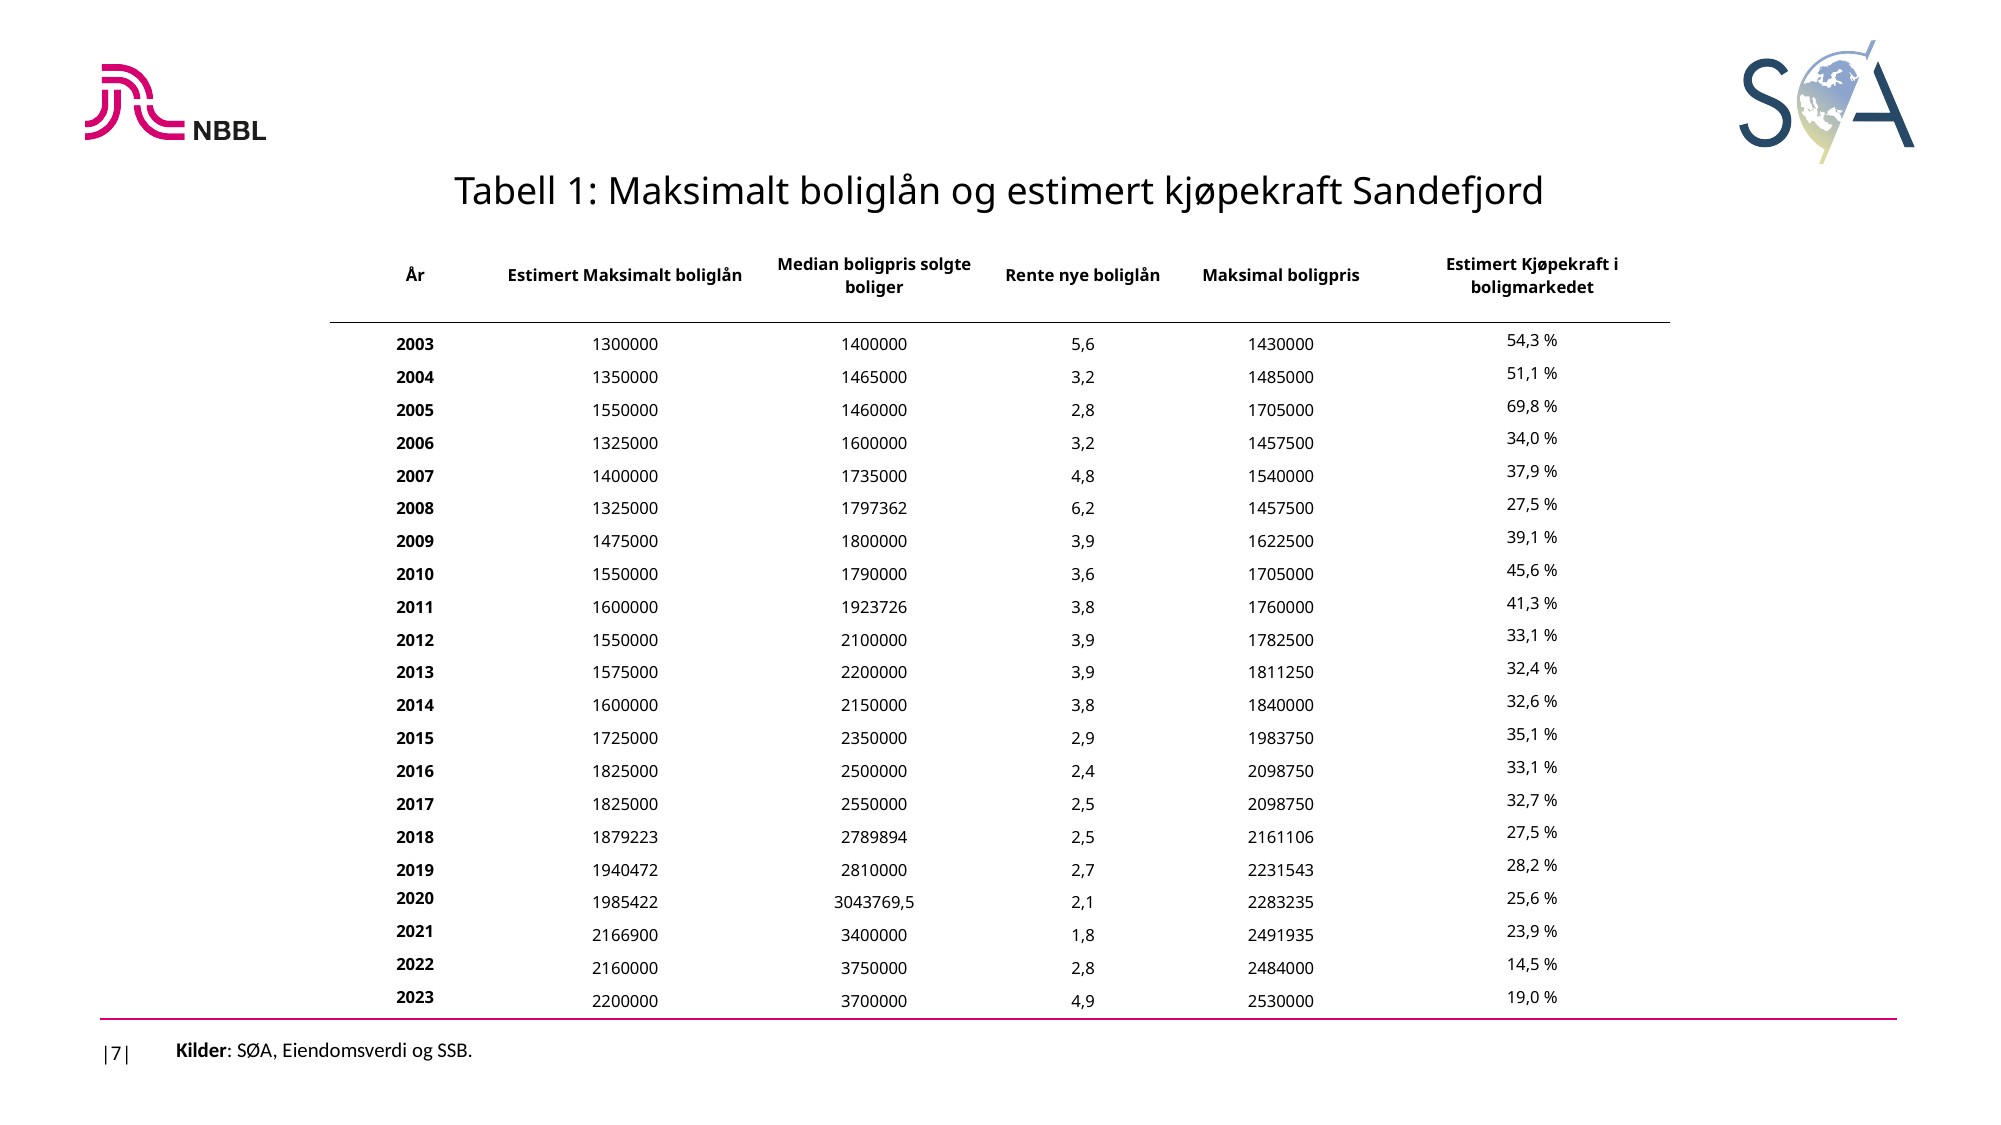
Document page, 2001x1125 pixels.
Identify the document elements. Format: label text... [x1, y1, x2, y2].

table_cell 2016 [330, 750, 501, 783]
table_cell 39,1 % [1395, 520, 1670, 553]
table_cell 3,8 [999, 684, 1167, 717]
table_cell 2015 [330, 717, 501, 750]
table_cell 19,0 % [1395, 980, 1670, 1012]
table_cell 4,8 [999, 454, 1167, 487]
table_cell 41,3 % [1395, 586, 1670, 618]
table_cell 33,1 % [1395, 618, 1670, 651]
table_cell 1550000 [501, 553, 750, 586]
table_cell 1475000 [501, 520, 750, 553]
slide_number |7| [85, 1013, 162, 1074]
table_cell 2231543 [1167, 848, 1395, 881]
table_cell 2008 [330, 487, 501, 520]
table_cell 34,0 % [1395, 421, 1670, 454]
table_cell 2017 [330, 783, 501, 815]
table_cell 2005 [330, 389, 501, 421]
table_cell 2160000 [501, 947, 750, 980]
table_cell 2350000 [750, 717, 999, 750]
table_cell 1457500 [1167, 487, 1395, 520]
table_cell 2,7 [999, 848, 1167, 881]
table_cell 2012 [330, 618, 501, 651]
table_cell 1325000 [501, 421, 750, 454]
table_cell 1600000 [501, 684, 750, 717]
table_cell 2810000 [750, 848, 999, 881]
table_cell 2006 [330, 421, 501, 454]
table_cell 1735000 [750, 454, 999, 487]
table_header Estimert Maksimalt boliglån [501, 227, 750, 322]
table_cell 25,6 % [1395, 881, 1670, 914]
table_cell 37,9 % [1395, 454, 1670, 487]
table_cell 2166900 [501, 914, 750, 947]
table_cell 2,1 [999, 881, 1167, 914]
table_cell 2098750 [1167, 750, 1395, 783]
table_cell 3,9 [999, 520, 1167, 553]
table_cell 1705000 [1167, 389, 1395, 421]
table_cell 1800000 [750, 520, 999, 553]
table_cell 1400000 [501, 454, 750, 487]
table_cell 2004 [330, 356, 501, 389]
table_cell 3,2 [999, 421, 1167, 454]
table_cell 23,9 % [1395, 914, 1670, 947]
table_cell 35,1 % [1395, 717, 1670, 750]
table_cell 14,5 % [1395, 947, 1670, 980]
table_cell 2530000 [1167, 980, 1395, 1012]
table_cell 1940472 [501, 848, 750, 881]
table_cell 1923726 [750, 586, 999, 618]
table_cell 2014 [330, 684, 501, 717]
table_cell 2022 [330, 947, 501, 980]
table_cell 5,6 [999, 323, 1167, 356]
table_cell 2098750 [1167, 783, 1395, 815]
table_cell 2,5 [999, 815, 1167, 848]
table_cell 2,9 [999, 717, 1167, 750]
table_cell 1457500 [1167, 421, 1395, 454]
table_header Estimert Kjøpekraft i boligmarkedet [1395, 227, 1670, 322]
table_cell 1460000 [750, 389, 999, 421]
table_cell 4,9 [999, 980, 1167, 1012]
table_cell 1550000 [501, 618, 750, 651]
table_cell 2007 [330, 454, 501, 487]
table_cell 27,5 % [1395, 487, 1670, 520]
table_cell 1350000 [501, 356, 750, 389]
table_cell 1400000 [750, 323, 999, 356]
table_cell 2009 [330, 520, 501, 553]
table_cell 3,6 [999, 553, 1167, 586]
table_cell 2021 [330, 914, 501, 947]
table_cell 1811250 [1167, 651, 1395, 684]
table_cell 2023 [330, 980, 501, 1012]
table_cell 3,2 [999, 356, 1167, 389]
table_cell 1705000 [1167, 553, 1395, 586]
table_cell 1485000 [1167, 356, 1395, 389]
table_cell 54,3 % [1395, 323, 1670, 356]
table_cell 1825000 [501, 750, 750, 783]
table_cell 2013 [330, 651, 501, 684]
table_cell 3,9 [999, 618, 1167, 651]
table_cell 3,9 [999, 651, 1167, 684]
table_cell 27,5 % [1395, 815, 1670, 848]
text_box Tabell 1: Maksimalt boliglån og estimert kjøpekraft Sandefjord [0, 159, 2000, 220]
table_cell 32,4 % [1395, 651, 1670, 684]
table_cell 28,2 % [1395, 848, 1670, 881]
table_cell 1300000 [501, 323, 750, 356]
table_cell 1600000 [750, 421, 999, 454]
table_cell 3043769,5 [750, 881, 999, 914]
table_cell 1983750 [1167, 717, 1395, 750]
table_cell 2150000 [750, 684, 999, 717]
table_cell 1825000 [501, 783, 750, 815]
table_cell 2,5 [999, 783, 1167, 815]
table_cell 2019 [330, 848, 501, 881]
table_cell 1325000 [501, 487, 750, 520]
table_cell 2789894 [750, 815, 999, 848]
table_cell 2200000 [501, 980, 750, 1012]
table_cell 32,7 % [1395, 783, 1670, 815]
table_cell 2010 [330, 553, 501, 586]
table_header Median boligpris solgte boliger [750, 227, 999, 322]
table_cell 2020 [330, 881, 501, 914]
table_cell 2,8 [999, 389, 1167, 421]
table_cell 1725000 [501, 717, 750, 750]
table_cell 69,8 % [1395, 389, 1670, 421]
table_cell 2,4 [999, 750, 1167, 783]
table_cell 2,8 [999, 947, 1167, 980]
table_cell 2161106 [1167, 815, 1395, 848]
picture [1739, 40, 1915, 159]
table_cell 1622500 [1167, 520, 1395, 553]
table_cell 1879223 [501, 815, 750, 848]
table_cell 1575000 [501, 651, 750, 684]
table_cell 1797362 [750, 487, 999, 520]
table_cell 32,6 % [1395, 684, 1670, 717]
table_cell 2011 [330, 586, 501, 618]
table_cell 1550000 [501, 389, 750, 421]
table_cell 3750000 [750, 947, 999, 980]
table_header Rente nye boliglån [999, 227, 1167, 322]
table_cell 2484000 [1167, 947, 1395, 980]
table_cell 2491935 [1167, 914, 1395, 947]
table_cell 2100000 [750, 618, 999, 651]
table_cell 33,1 % [1395, 750, 1670, 783]
table_cell 1985422 [501, 881, 750, 914]
table_cell 2500000 [750, 750, 999, 783]
table_cell 1760000 [1167, 586, 1395, 618]
table_header År [330, 227, 501, 322]
table_header Maksimal boligpris [1167, 227, 1395, 322]
table_cell 6,2 [999, 487, 1167, 520]
table_cell 3,8 [999, 586, 1167, 618]
table_cell 51,1 % [1395, 356, 1670, 389]
table_cell 2283235 [1167, 881, 1395, 914]
table_cell 1430000 [1167, 323, 1395, 356]
table_cell 45,6 % [1395, 553, 1670, 586]
table_cell 1,8 [999, 914, 1167, 947]
table_cell 2550000 [750, 783, 999, 815]
picture [85, 64, 266, 140]
table_cell 1465000 [750, 356, 999, 389]
table_cell 3700000 [750, 980, 999, 1012]
table_cell 2018 [330, 815, 501, 848]
table_cell 2200000 [750, 651, 999, 684]
table_cell 1600000 [501, 586, 750, 618]
table_cell 1790000 [750, 553, 999, 586]
table_cell 1540000 [1167, 454, 1395, 487]
table_cell 3400000 [750, 914, 999, 947]
table_cell 1840000 [1167, 684, 1395, 717]
table_cell 1782500 [1167, 618, 1395, 651]
table_cell 2003 [330, 323, 501, 356]
